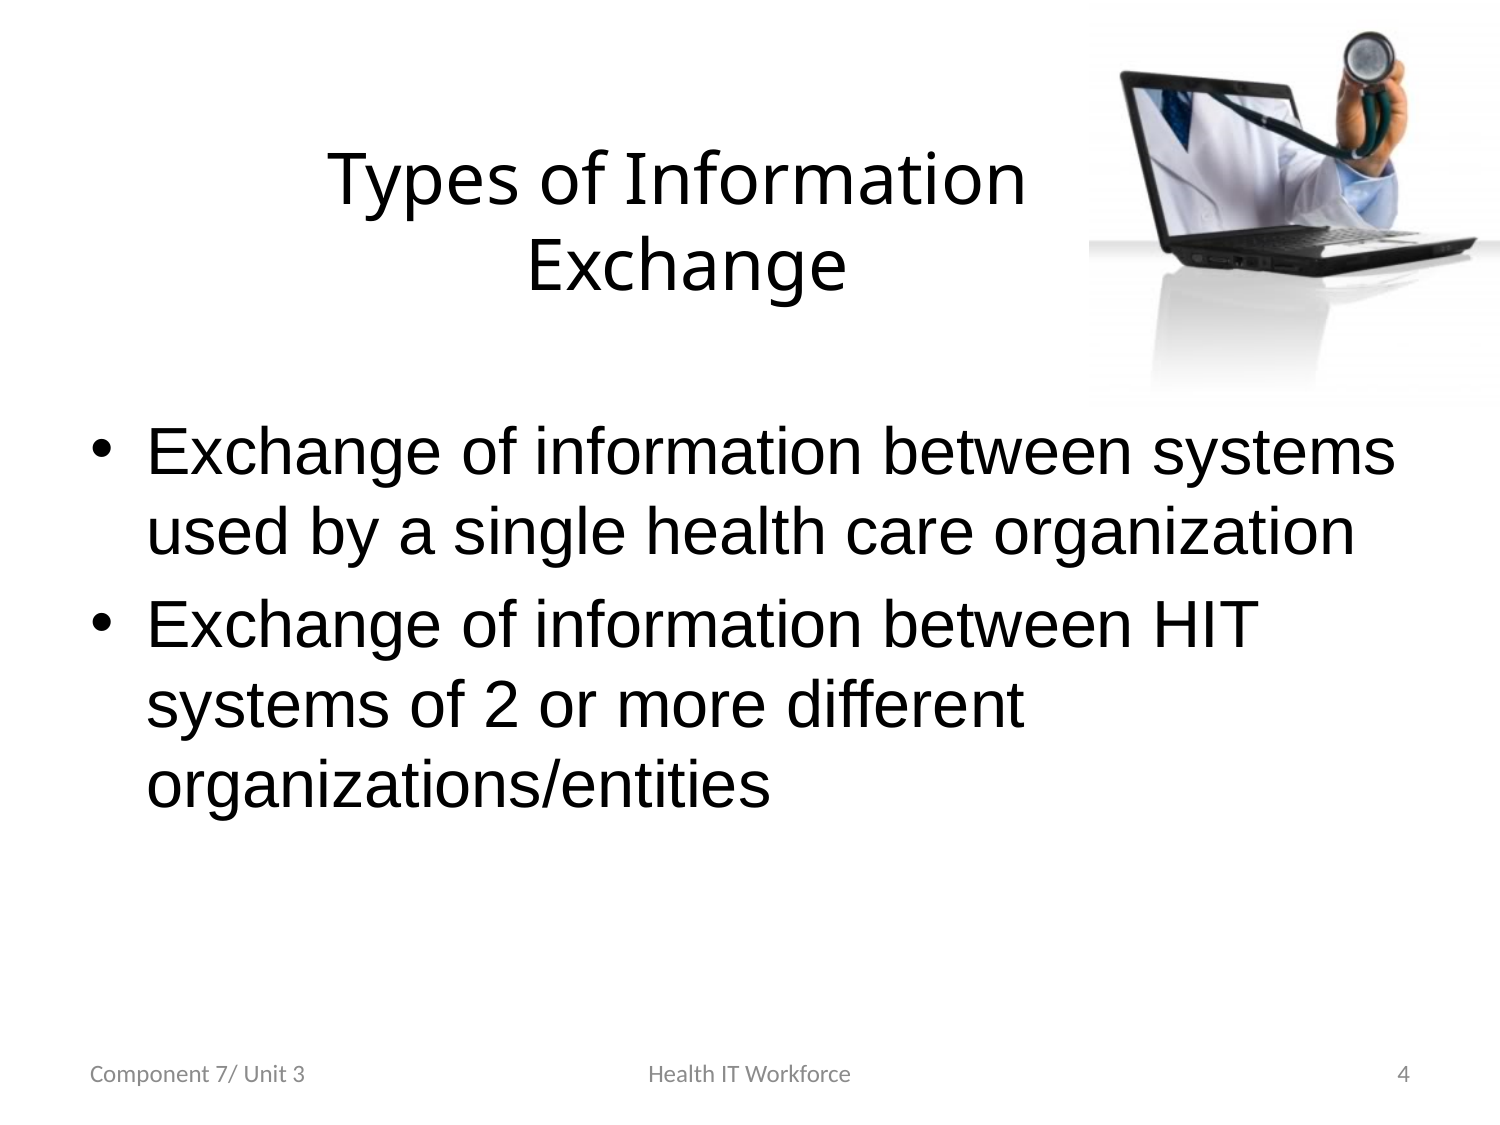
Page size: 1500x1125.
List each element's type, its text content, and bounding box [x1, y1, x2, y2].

footer Health IT Workforce [512, 1042, 988, 1103]
list Exchange of information between systems used by a single health care organization Exchange of information between HIT systems of 2 or more different organizations/entities [75, 399, 1425, 1005]
picture [1089, 0, 1500, 407]
slide_number 4 [1074, 1042, 1425, 1103]
title Types of Information Exchange [12, 125, 1084, 313]
slide_number Component 7/ Unit 3 [75, 1042, 425, 1103]
